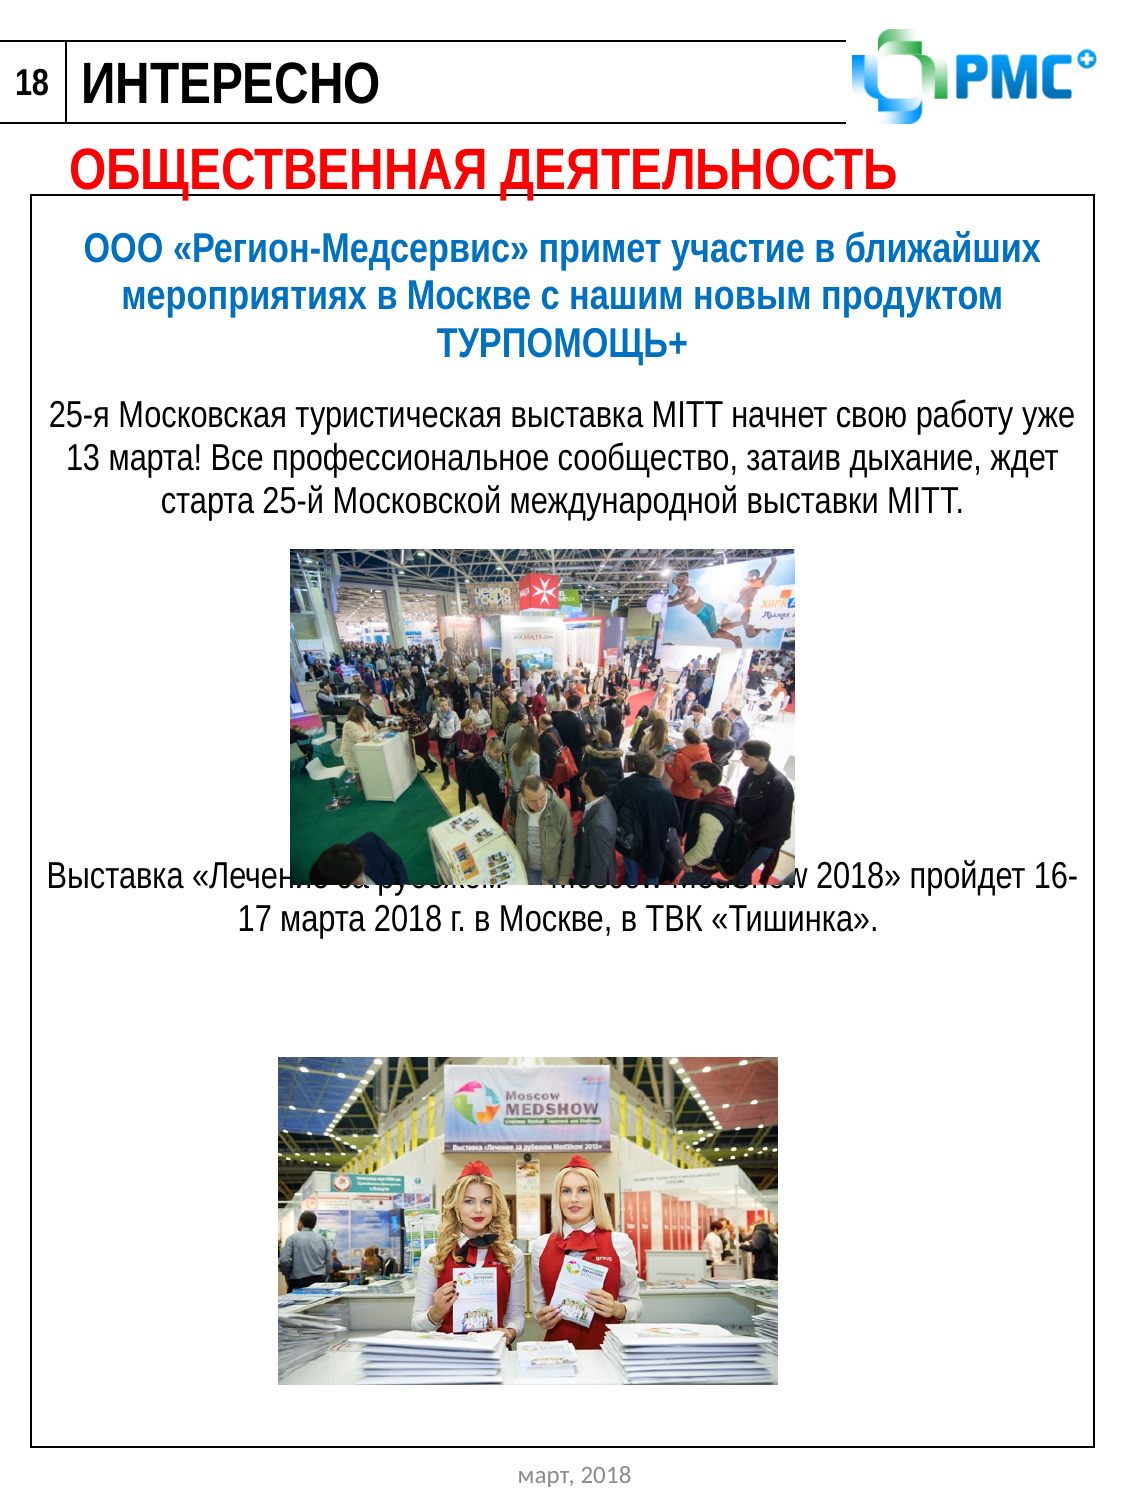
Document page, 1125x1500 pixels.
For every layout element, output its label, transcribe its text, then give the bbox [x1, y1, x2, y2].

text_box ОБЩЕСТВЕННАЯ ДЕЯТЕЛЬНОСТЬ [54, 123, 1125, 279]
table_header 18 [0, 42, 65, 122]
picture [290, 548, 795, 886]
picture [278, 1056, 779, 1385]
table_header ООО «Регион-Медсервис» примет участие в ближайших мероприятиях в Москве с нашим новым продуктом ТУРПОМОЩЬ+ 25-я Московская туристическая выставка MITT начнет свою работу уже 13 марта! Все профессиональное сообщество, затаив дыхание, ждет старта 25-й Московской международной выставки MITT. Выставка «Лечение за рубежом — Moscow MedShow 2018» пройдет 16-17 марта 2018 г. в Москве, в ТВК «Тишинка». [32, 196, 1093, 1446]
table_header ИНТЕРЕСНО [67, 42, 846, 122]
footer март, 2018 [408, 1470, 741, 1478]
picture [852, 29, 1097, 125]
